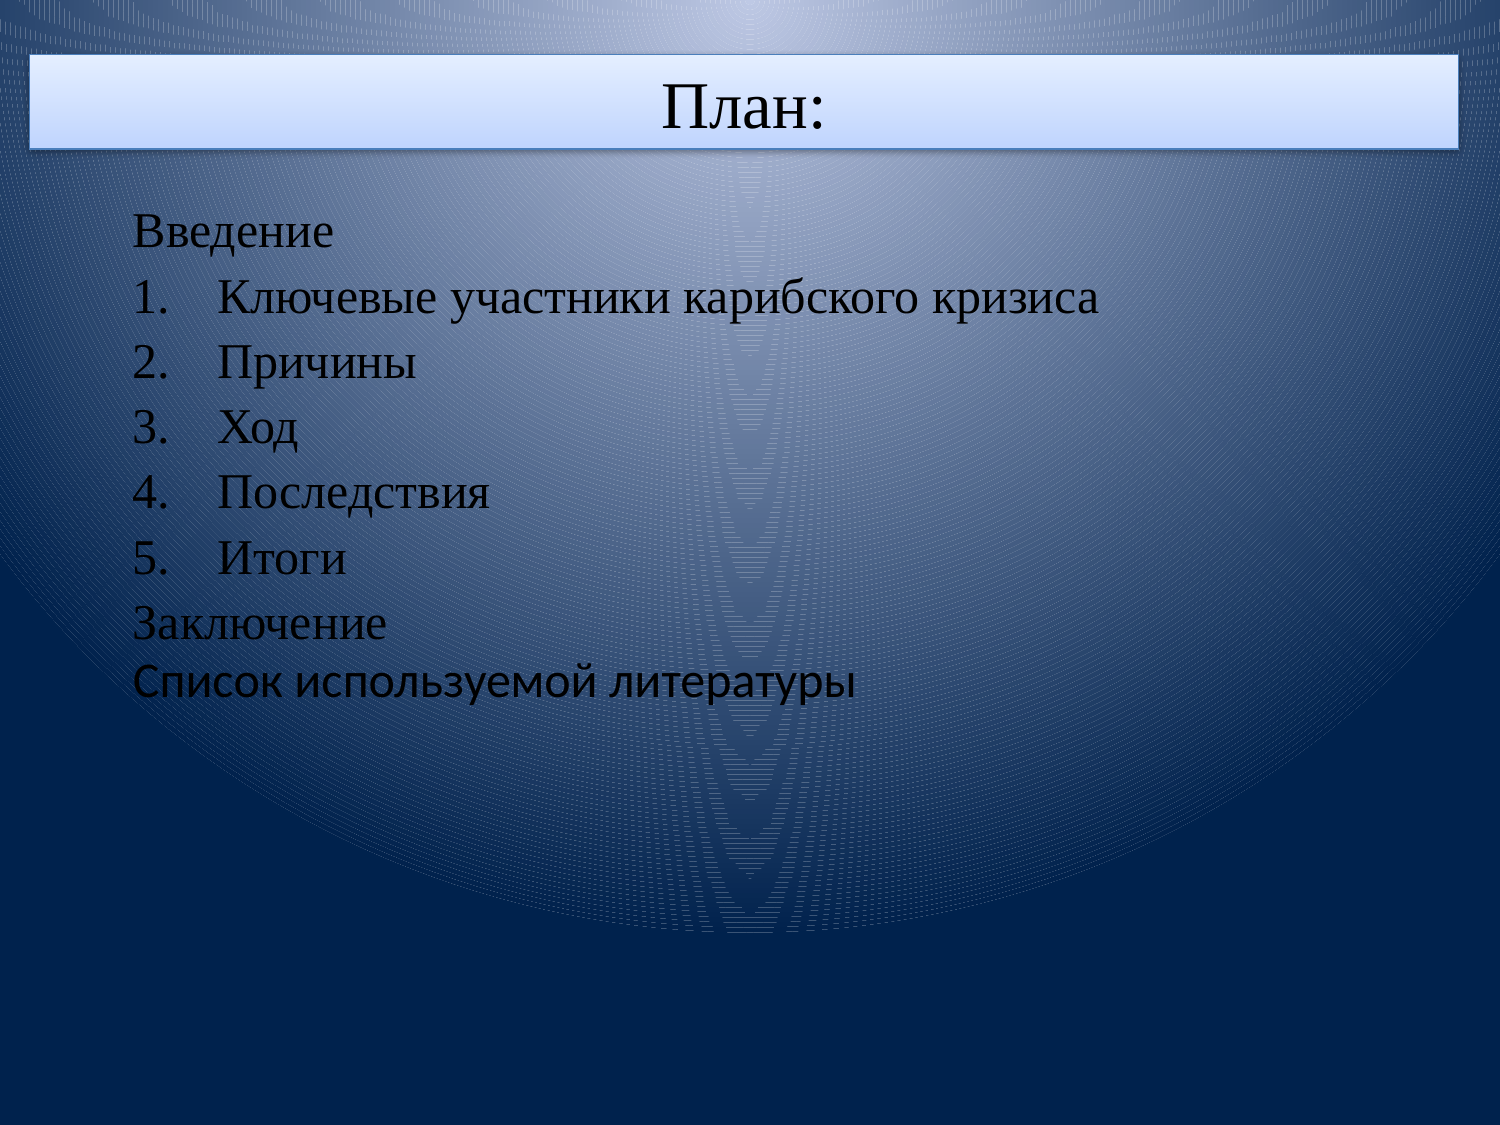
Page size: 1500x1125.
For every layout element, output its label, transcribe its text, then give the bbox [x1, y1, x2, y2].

list Введение Ключевые участники карибского кризиса Причины Ход Последствия Итоги Заключение Список используемой литературы [0, 0, 1500, 1125]
text_box План: [29, 54, 1459, 150]
